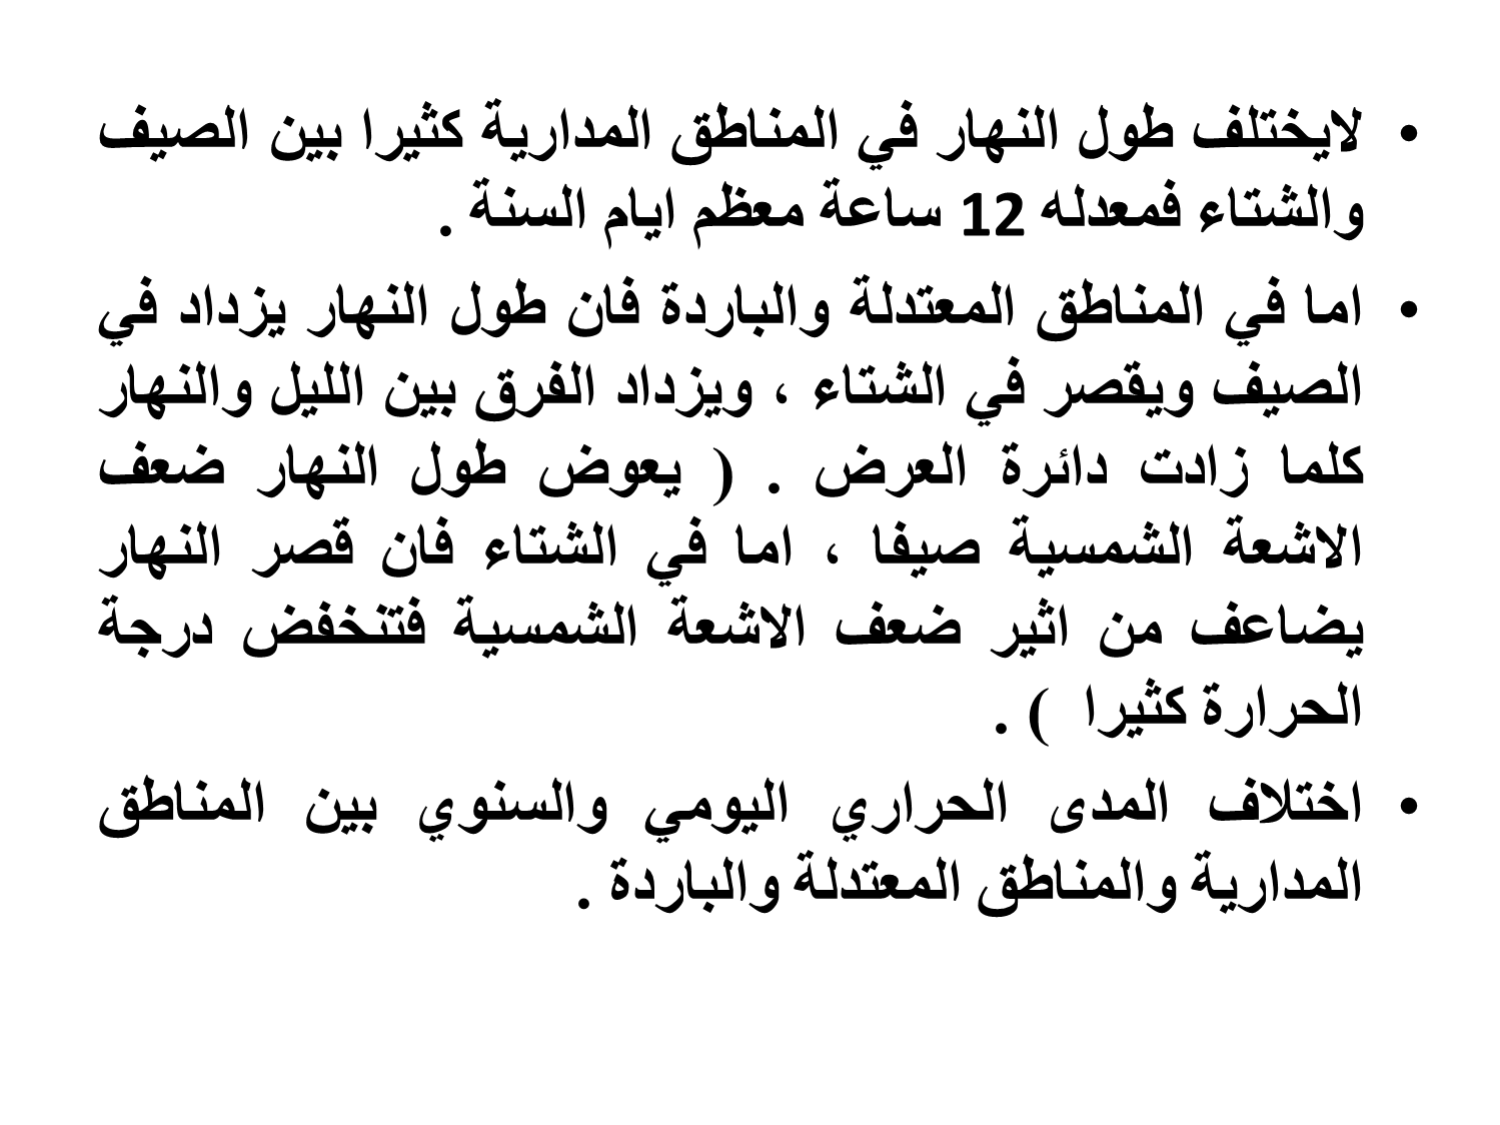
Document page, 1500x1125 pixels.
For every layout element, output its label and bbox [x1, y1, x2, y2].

picture [42, 71, 1458, 1055]
